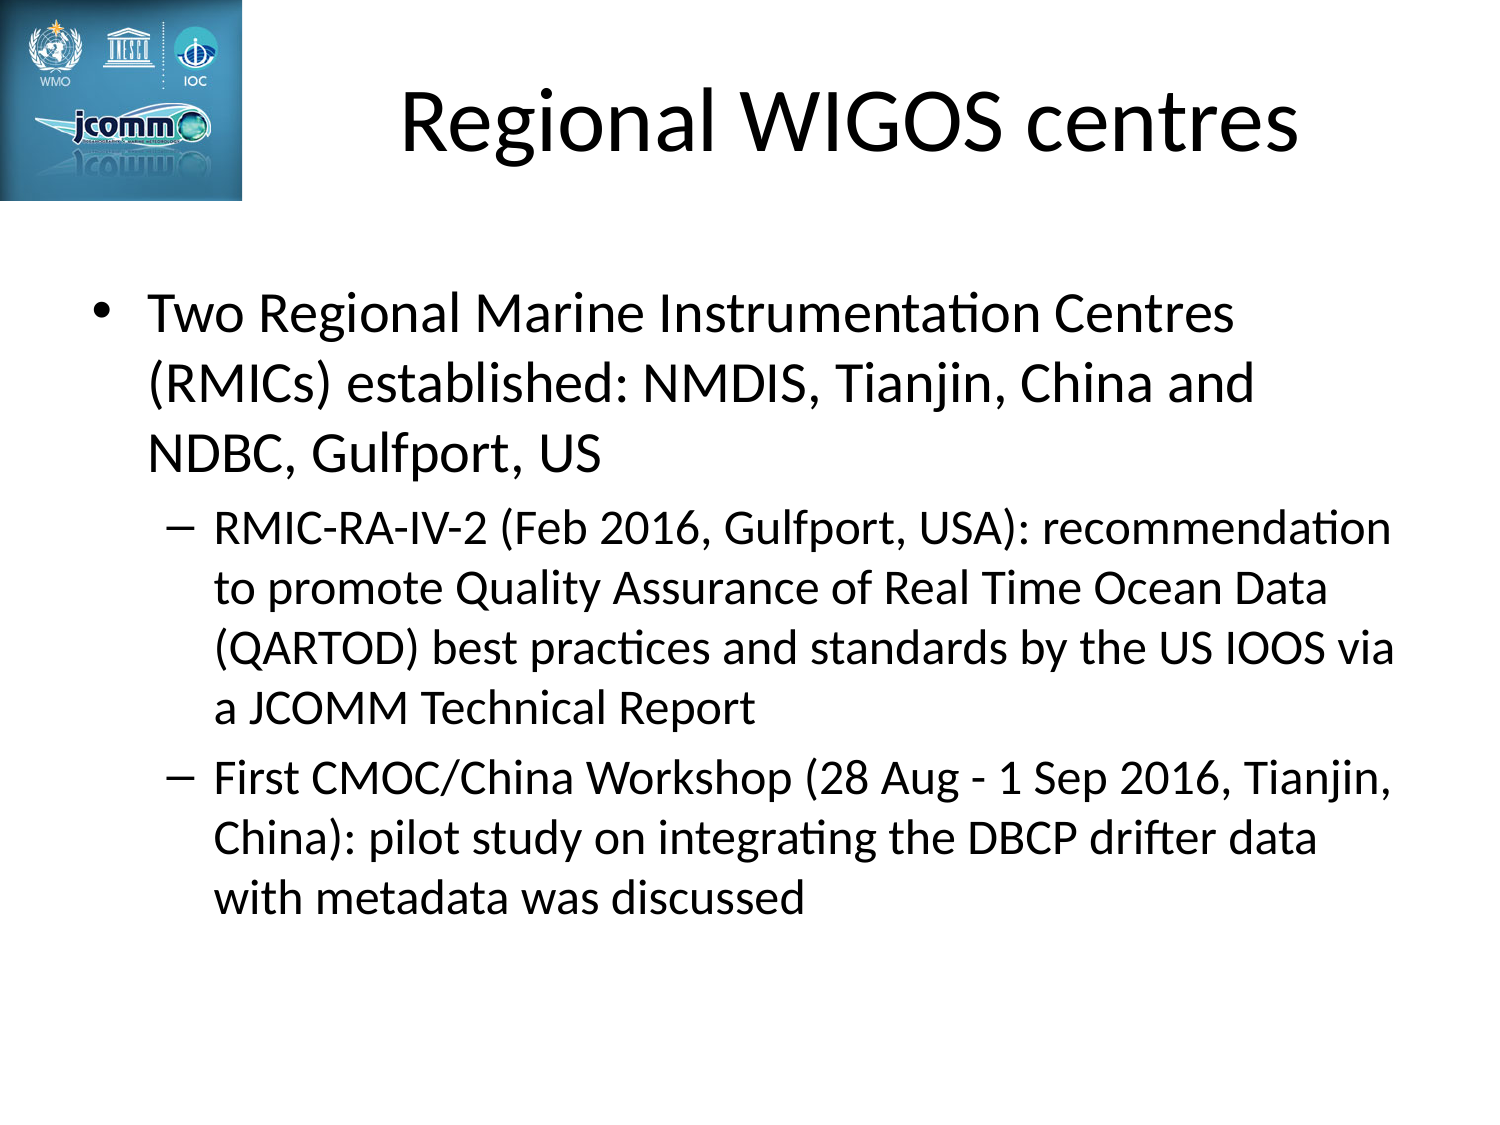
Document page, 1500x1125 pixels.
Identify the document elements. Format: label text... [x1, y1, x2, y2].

picture [0, 0, 243, 201]
title Regional WIGOS centres [277, 20, 1424, 209]
list Two Regional Marine Instrumentation Centres (RMICs) established: NMDIS, Tianjin, China and NDBC, Gulfport, US RMIC-RA-IV-2 (Feb 2016, Gulfport, USA): recommendation to promote Quality Assurance of Real Time Ocean Data (QARTOD) best practices and standards by the US IOOS via a JCOMM Technical Report First CMOC/China Workshop (28 Aug - 1 Sep 2016, Tianjin, China): pilot study on integrating the DBCP drifter data with metadata was discussed [76, 267, 1427, 1010]
